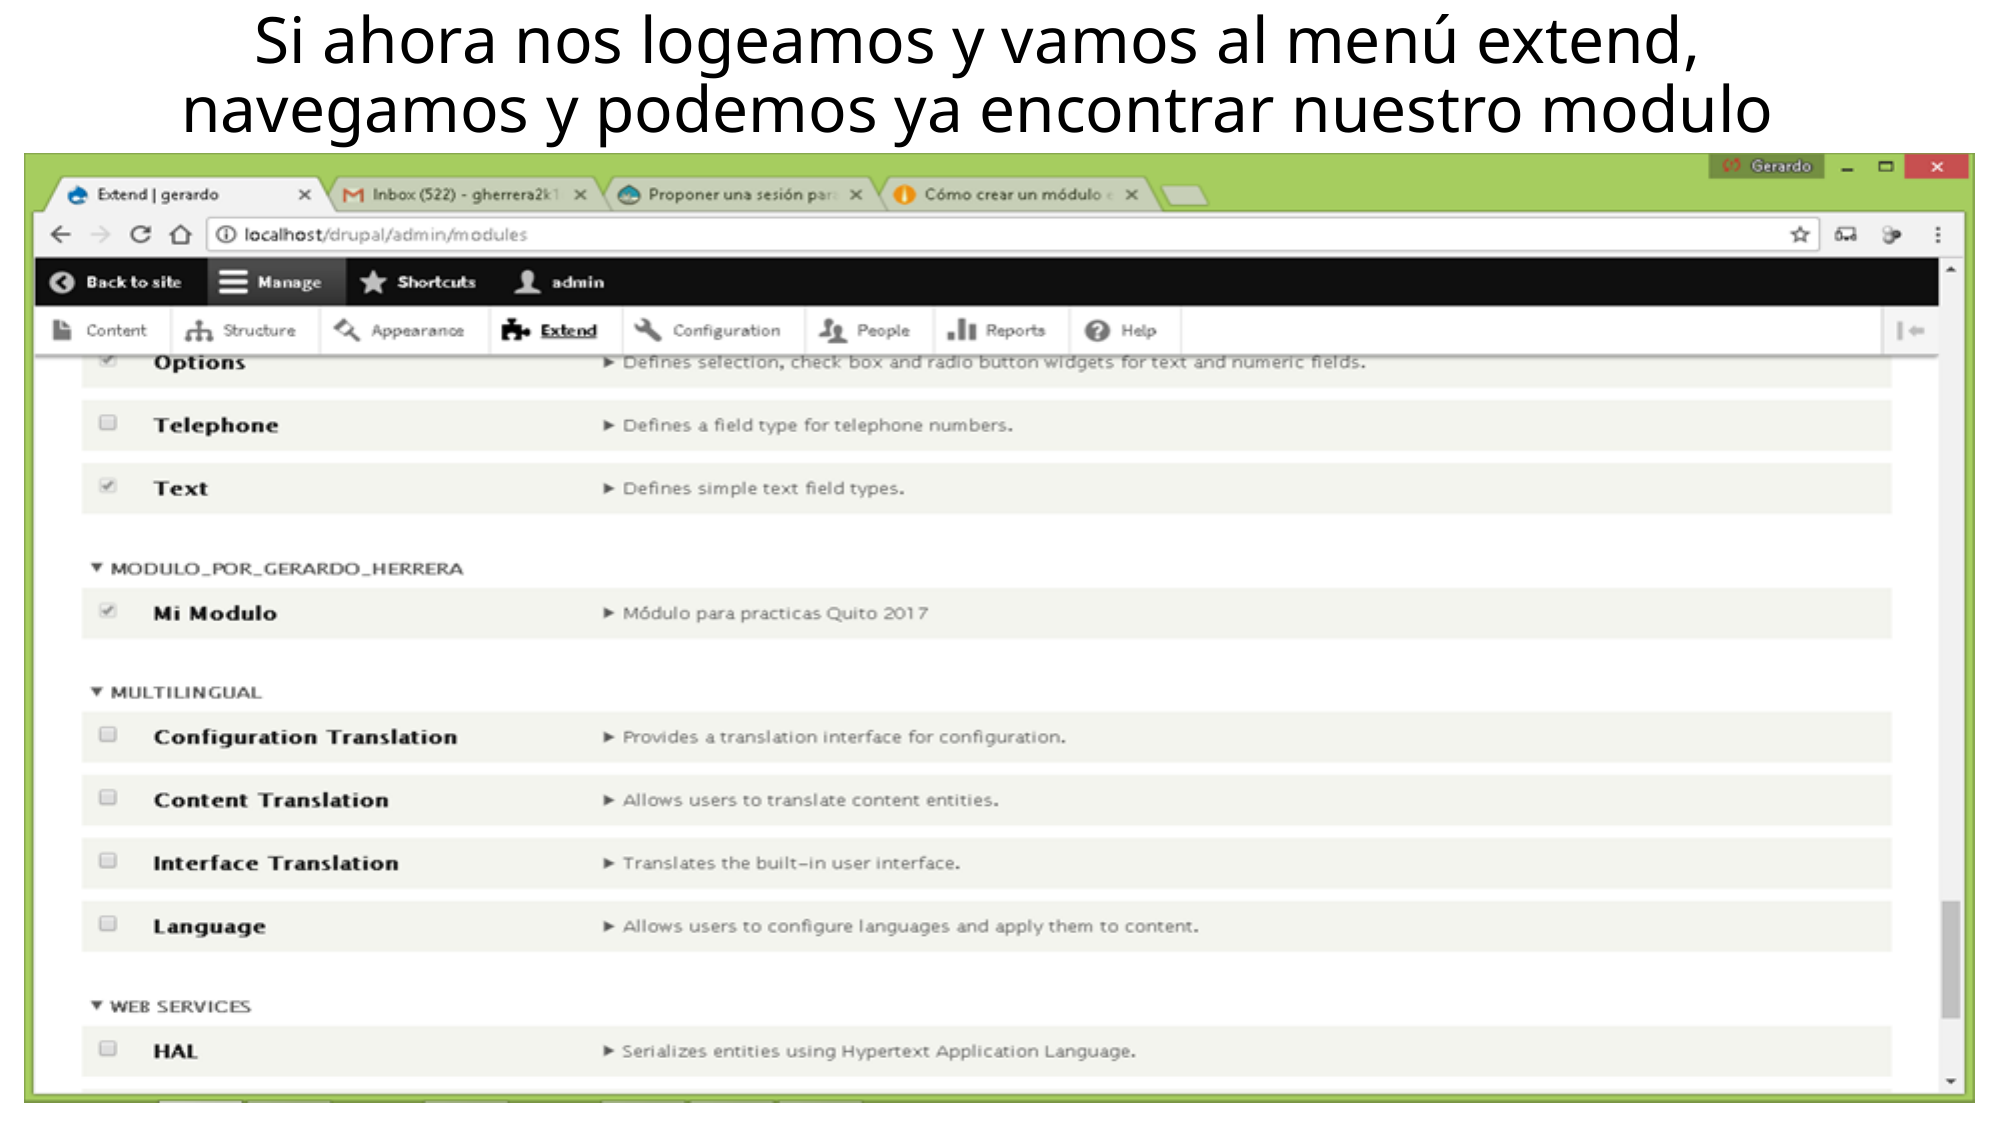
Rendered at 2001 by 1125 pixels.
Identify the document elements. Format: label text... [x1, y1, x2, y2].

picture [24, 153, 1975, 1104]
title Si ahora nos logeamos y vamos al menú extend, navegamos y podemos ya encontrar nuestro modulo [166, 0, 1790, 153]
